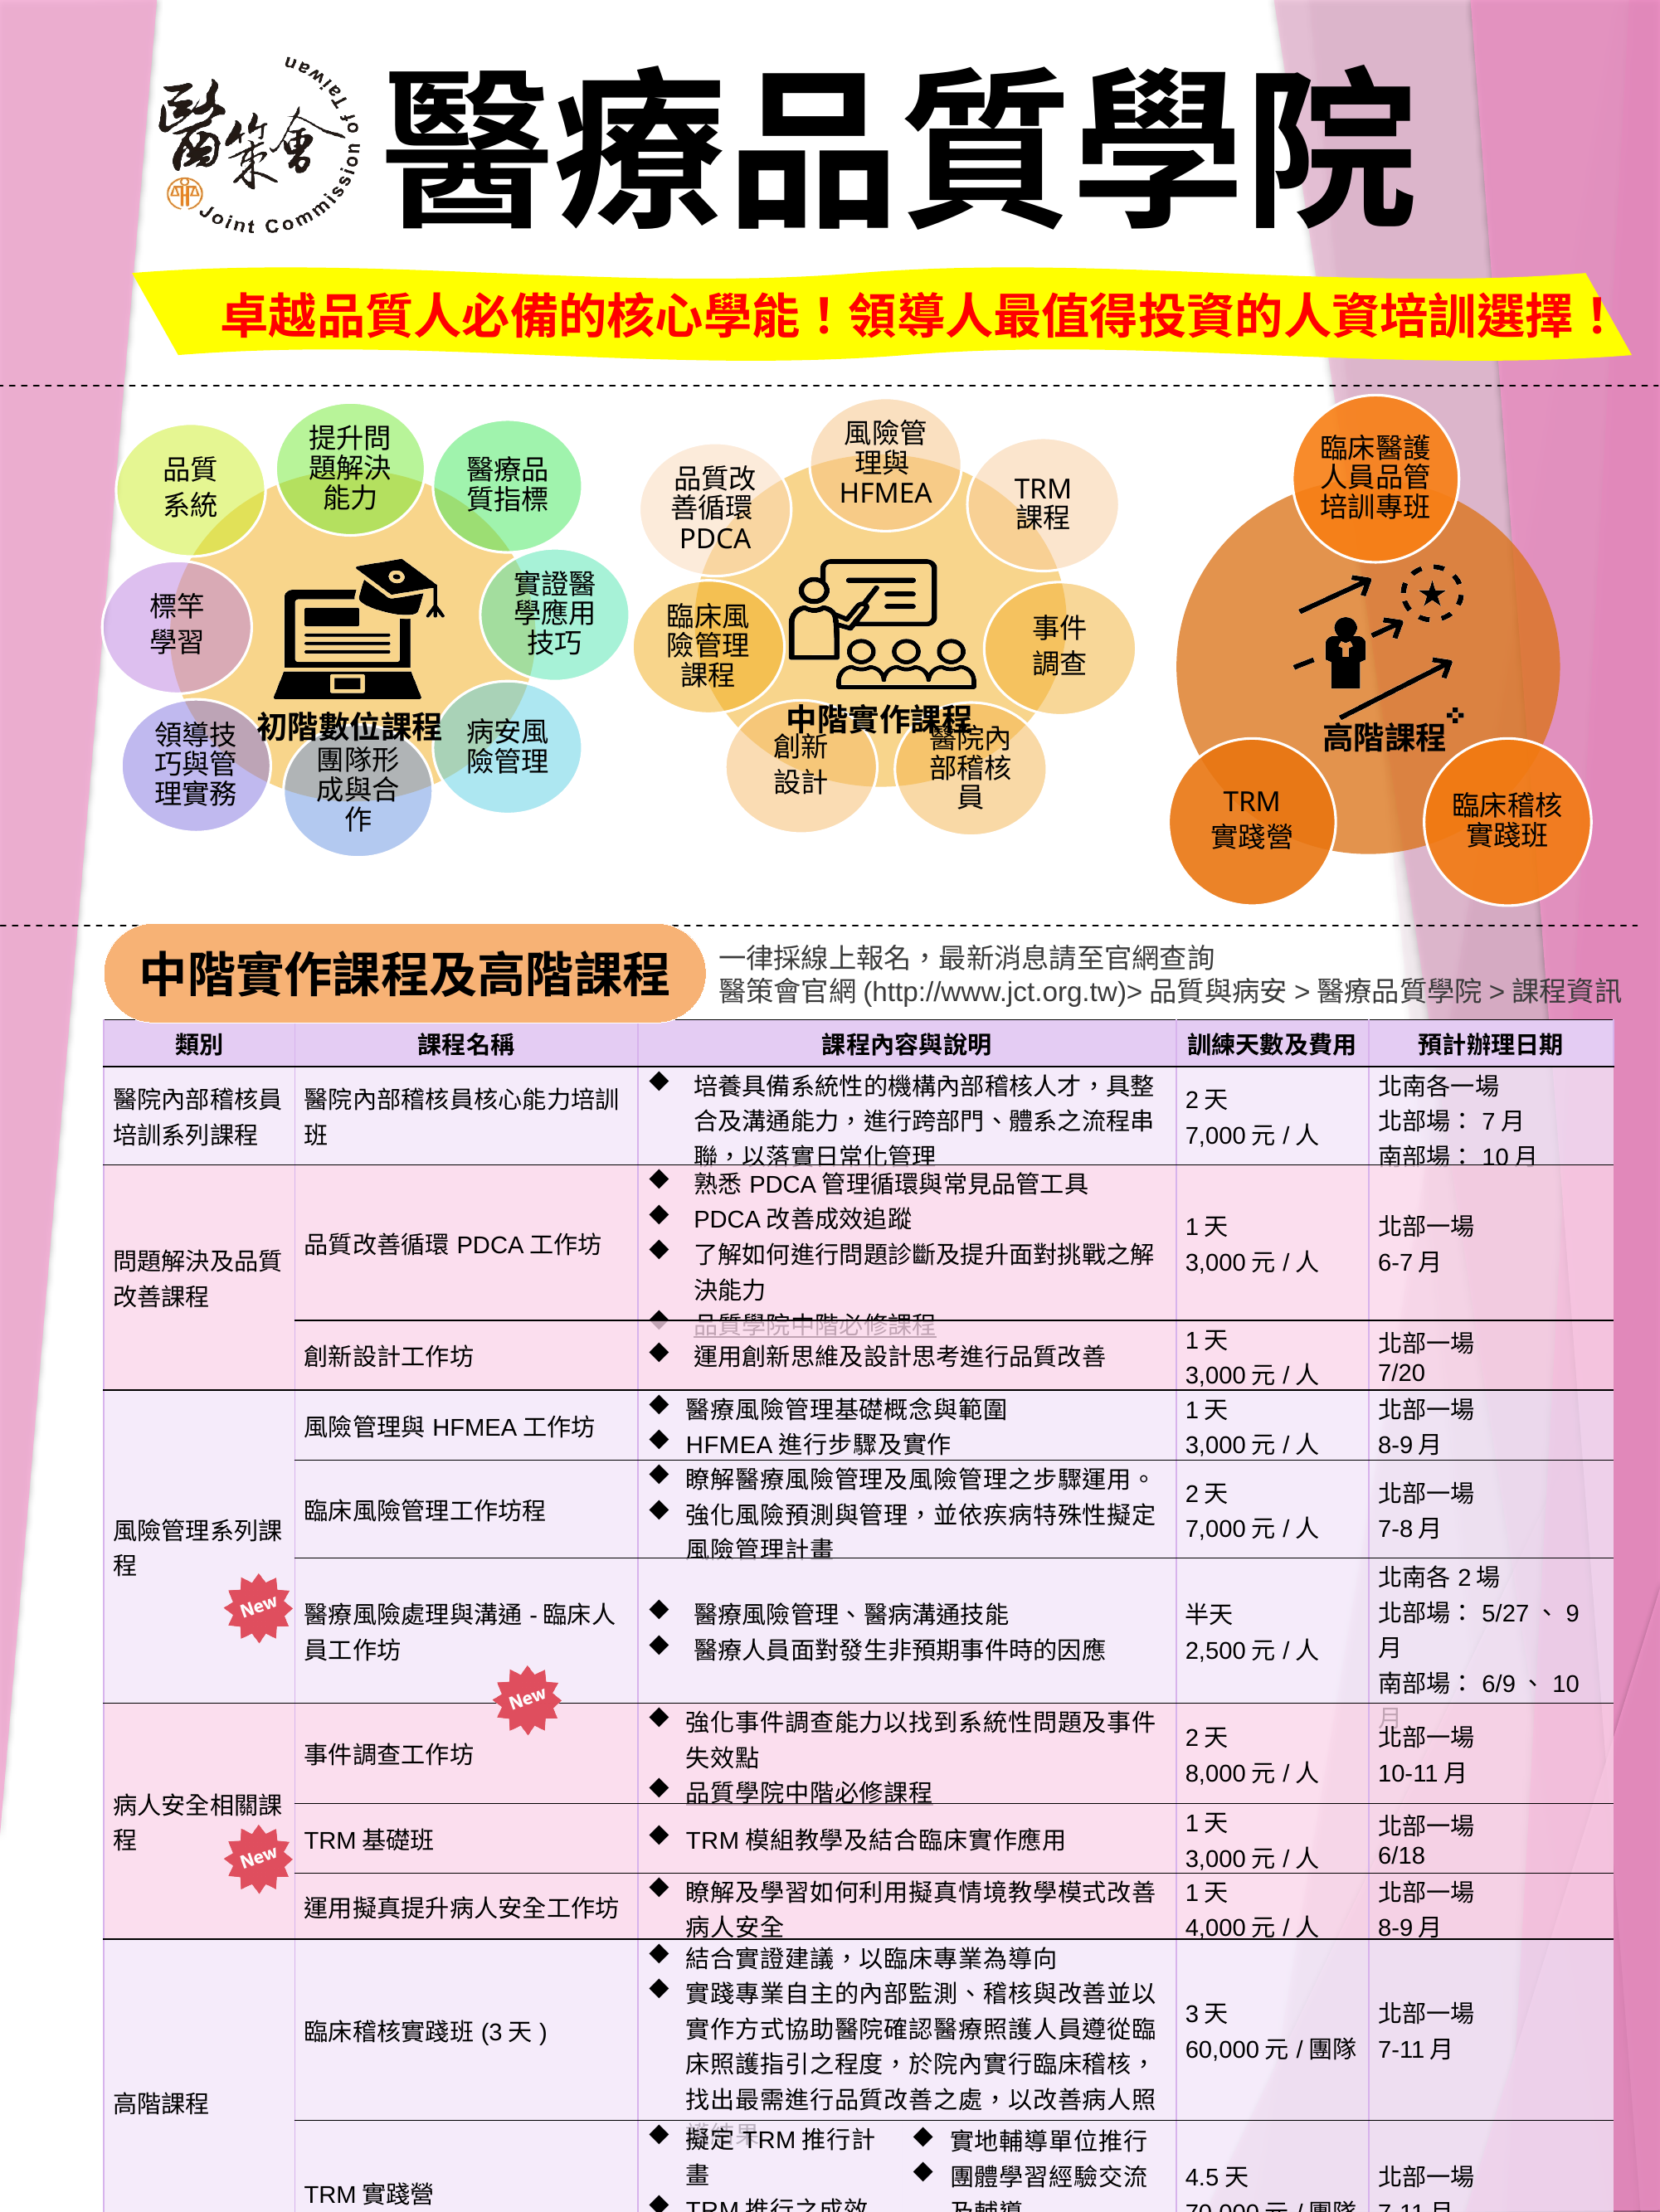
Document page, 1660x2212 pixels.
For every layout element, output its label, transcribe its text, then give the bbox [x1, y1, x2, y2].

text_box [1266, 537, 1485, 764]
text_box 卓越品質人必備的核心學能！領導人最值得投資的人資培訓選擇！ [131, 266, 1633, 362]
table_cell 實地輔導單位推行 團體學習經驗交流及輔導 導入Resilience [902, 2121, 1176, 2212]
picture [148, 51, 372, 241]
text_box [0, 401, 1027, 942]
table_cell 事件調查工作坊 [295, 1704, 637, 1803]
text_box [583, 386, 1516, 926]
table_cell 2天 7,000元/人 [1177, 1461, 1368, 1558]
table_cell 4.5天 70,000元/團隊 [1177, 2121, 1368, 2212]
table_cell 醫療風險處理與溝通-臨床人員工作坊 [295, 1558, 637, 1703]
table_cell 北部一場 8-9月 [1370, 1874, 1614, 1938]
table_cell 北南各2場 北部場：5/27、9月 南部場：6/9、10月 [1370, 1558, 1614, 1703]
table_cell 臨床風險管理工作坊程 [295, 1461, 637, 1558]
text_box 中階實作課程及高階課程 [104, 949, 706, 1023]
table_cell 3天 60,000元/團隊 [1177, 1940, 1368, 2120]
table_cell 北部一場 7-8月 [1370, 1461, 1614, 1558]
table_cell 北部一場 10-11月 [1370, 1704, 1614, 1803]
table_cell 瞭解及學習如何利用擬真情境教學模式改善病人安全 [639, 1874, 1176, 1938]
table_cell TRM基礎班 [295, 1804, 637, 1873]
picture [212, 1820, 309, 1899]
table_cell 風險管理與HFMEA工作坊 [295, 1391, 637, 1460]
table_cell 2天 8,000元/人 [1177, 1704, 1368, 1803]
table_cell TRM模組教學及結合臨床實作應用 [639, 1804, 1176, 1873]
table_cell 高階課程 [105, 1940, 295, 2212]
table_cell 1天 3,000元/人 [1177, 1165, 1368, 1320]
table_cell 1天 3,000元/人 [1177, 1804, 1368, 1873]
table_cell 培養具備系統性的機構內部稽核人才，具整合及溝通能力，進行跨部門、體系之流程串聯，以落實日常化管理 [639, 1067, 1176, 1164]
table_cell 北部一場 6/18 [1370, 1804, 1614, 1873]
table_cell 強化事件調查能力以找到系統性問題及事件失效點 品質學院中階必修課程 [639, 1704, 1176, 1803]
table_cell TRM實踐營 [295, 2121, 637, 2212]
table_cell 運用擬真提升病人安全工作坊 [295, 1874, 637, 1938]
table_cell 1天 4,000元/人 [1177, 1874, 1368, 1938]
table_cell 創新設計工作坊 [295, 1321, 637, 1389]
table_header 預計辦理日期 [1370, 1020, 1613, 1066]
table_cell 醫院內部稽核員培訓系列課程 [105, 1067, 295, 1164]
table_cell 擬定TRM推行計畫 TRM推行之成效評估 TRM案例討論 [639, 2121, 902, 2212]
table_cell 北部一場 7-11月 [1370, 2121, 1614, 2212]
text_box 醫療品質學院 [347, 35, 1452, 255]
table_cell 醫院內部稽核員核心能力培訓班 [295, 1067, 637, 1164]
picture [480, 1661, 577, 1740]
table_cell 北部一場 6-7月 [1370, 1165, 1614, 1320]
table_cell 結合實證建議，以臨床專業為導向 實踐專業自主的內部監測、稽核與改善並以實作方式協助醫院確認醫療照護人員遵從臨床照護指引之程度，於院內實行臨床稽核，找出最需進行品質改善之處，以改善病人照護結果 [639, 1940, 1176, 2120]
table_cell 品質改善循環PDCA工作坊 [295, 1165, 637, 1320]
table_header 類別 [105, 1020, 295, 1066]
table_cell 運用創新思維及設計思考進行品質改善 [639, 1321, 1176, 1389]
table_cell 1天 3,000元/人 [1177, 1391, 1368, 1460]
table_header 課程內容與說明 [639, 1020, 1176, 1066]
table_cell 半天 2,500元/人 [1177, 1558, 1368, 1703]
table_cell 瞭解醫療風險管理及風險管理之步驟運用。 強化風險預測與管理，並依疾病特殊性擬定風險管理計畫 [639, 1461, 1176, 1558]
text_box 一律採線上報名，最新消息請至官網查詢 醫策會官網(http://www.jct.org.tw)>品質與病安>醫療品質學院>課程資訊 [706, 935, 1638, 1014]
table_cell 病人安全相關課程 [105, 1704, 295, 1938]
table_cell 風險管理系列課程 [105, 1391, 295, 1703]
table_cell 北部一場 8-9月 [1370, 1391, 1614, 1460]
table_cell 北部一場 7/20 [1370, 1321, 1614, 1389]
table_cell 臨床稽核實踐班(3天) [295, 1940, 637, 2120]
table_cell 問題解決及品質改善課程 [105, 1165, 295, 1389]
table_cell 熟悉PDCA管理循環與常見品管工具 PDCA改善成效追蹤 了解如何進行問題診斷及提升面對挑戰之解決能力 品質學院中階必修課程 [639, 1165, 1176, 1320]
table_cell 北南各一場 北部場：7月 南部場：10月 [1370, 1067, 1614, 1164]
table_cell 1天 3,000元/人 [1177, 1321, 1368, 1389]
table_cell 2天 7,000元/人 [1177, 1067, 1368, 1164]
table_cell 北部一場 7-11月 [1370, 1940, 1614, 2120]
table_cell 醫療風險管理基礎概念與範圍 HFMEA進行步驟及實作 [639, 1391, 1176, 1460]
picture [212, 1569, 309, 1648]
table_cell 醫療風險管理、醫病溝通技能 醫療人員面對發生非預期事件時的因應 [639, 1558, 1176, 1703]
table_header 訓練天數及費用 [1177, 1020, 1368, 1066]
table_header 課程名稱 [295, 1023, 637, 1066]
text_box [1080, 394, 1659, 907]
